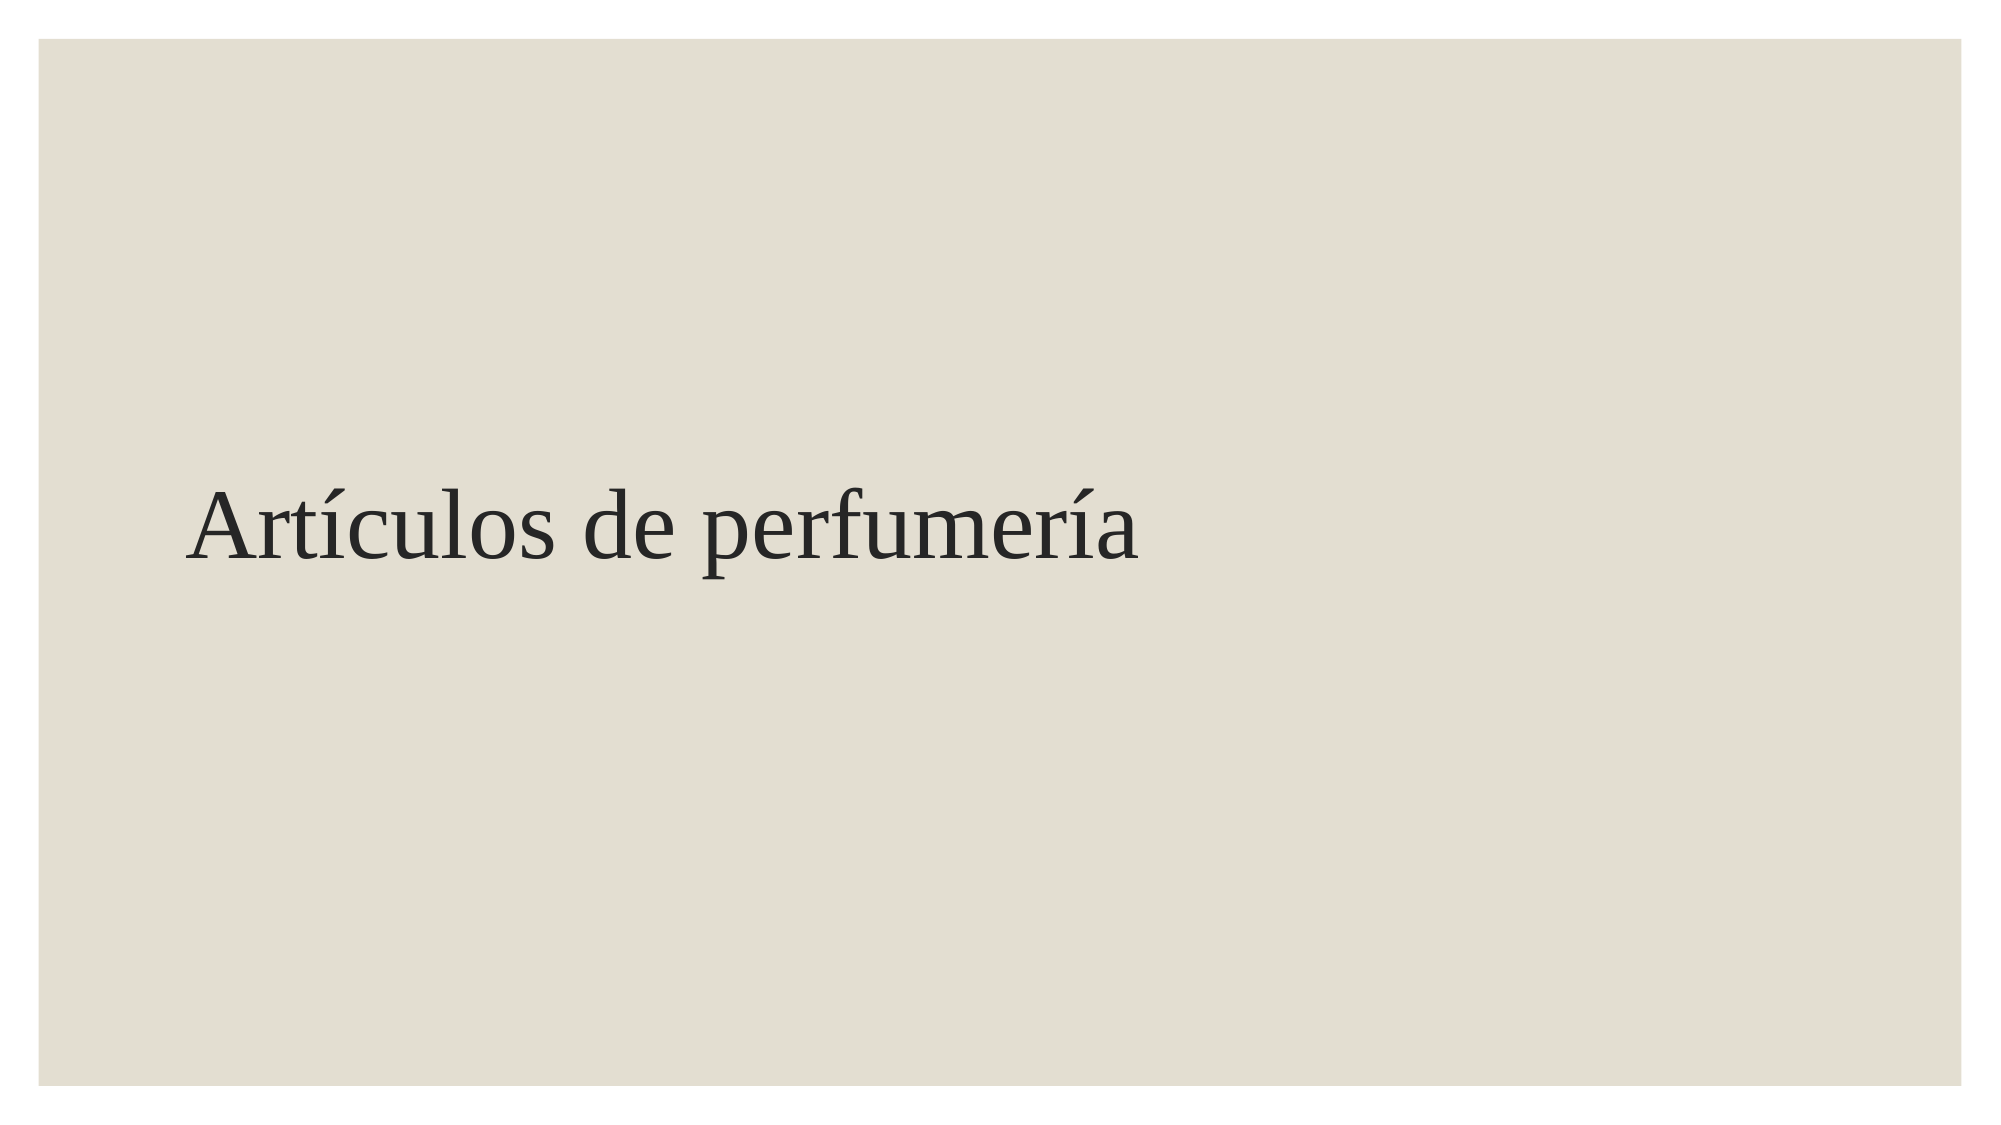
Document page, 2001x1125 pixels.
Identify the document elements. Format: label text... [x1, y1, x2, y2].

title Artículos de perfumería [170, 395, 1871, 658]
